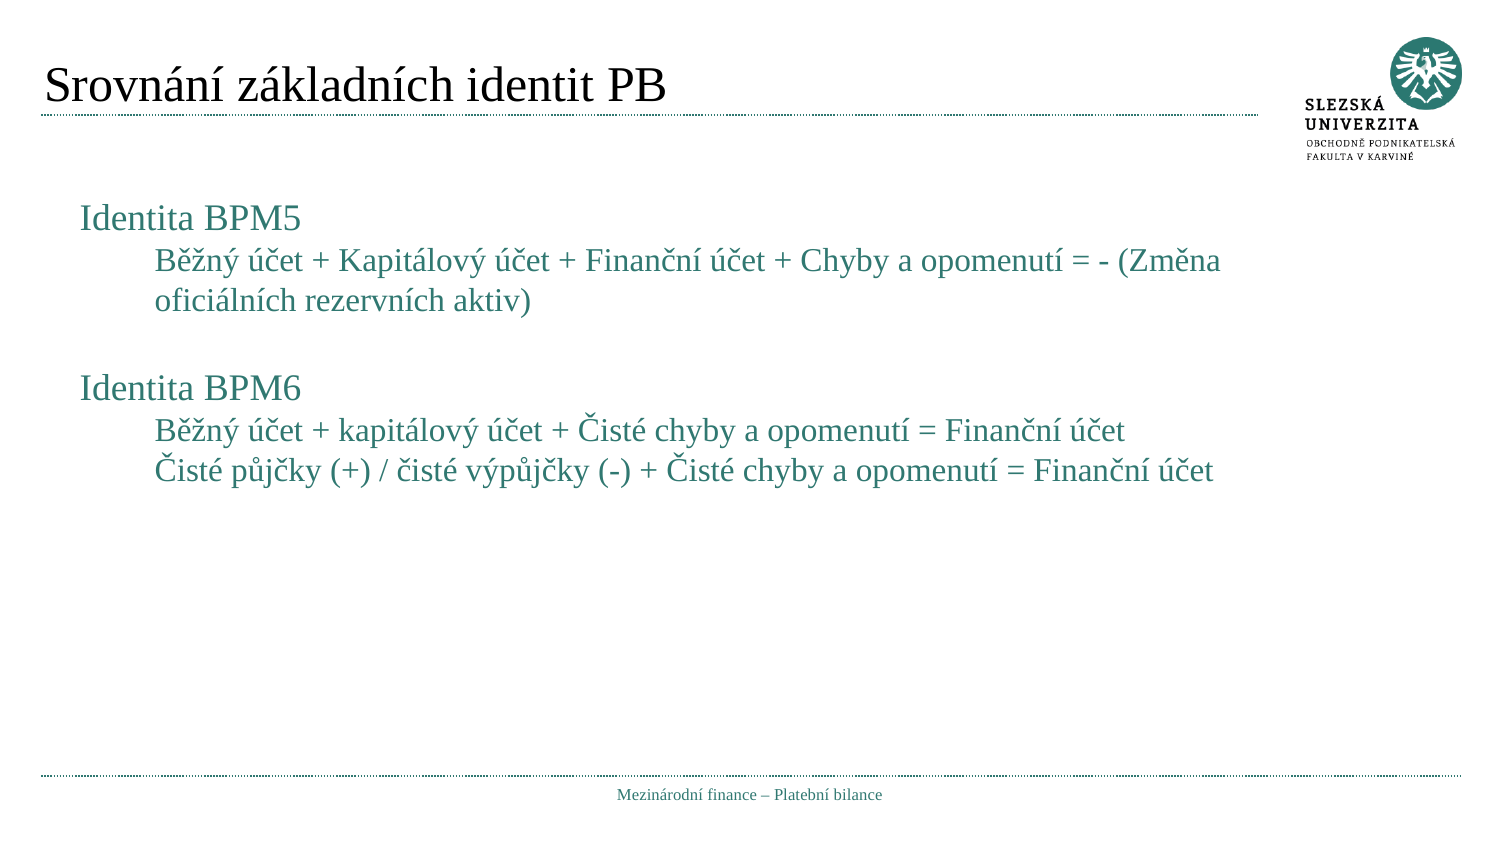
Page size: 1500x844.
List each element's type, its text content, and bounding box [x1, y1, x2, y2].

title Srovnání základních identit PB [29, 43, 1275, 128]
text_box Mezinárodní finance – Platební bilance [442, 776, 1058, 811]
picture [1305, 37, 1462, 160]
list Identita BPM5 Běžný účet + Kapitálový účet + Finanční účet + Chyby a opomenutí = - (Změna oficiálních rezervních aktiv) Identita BPM6 Běžný účet + kapitálový účet + Čisté chyby a opomenutí = Finanční účet Čisté půjčky (+) / čisté výpůjčky (-) + Čisté chyby a opomenutí = Finanční účet [64, 185, 1306, 470]
